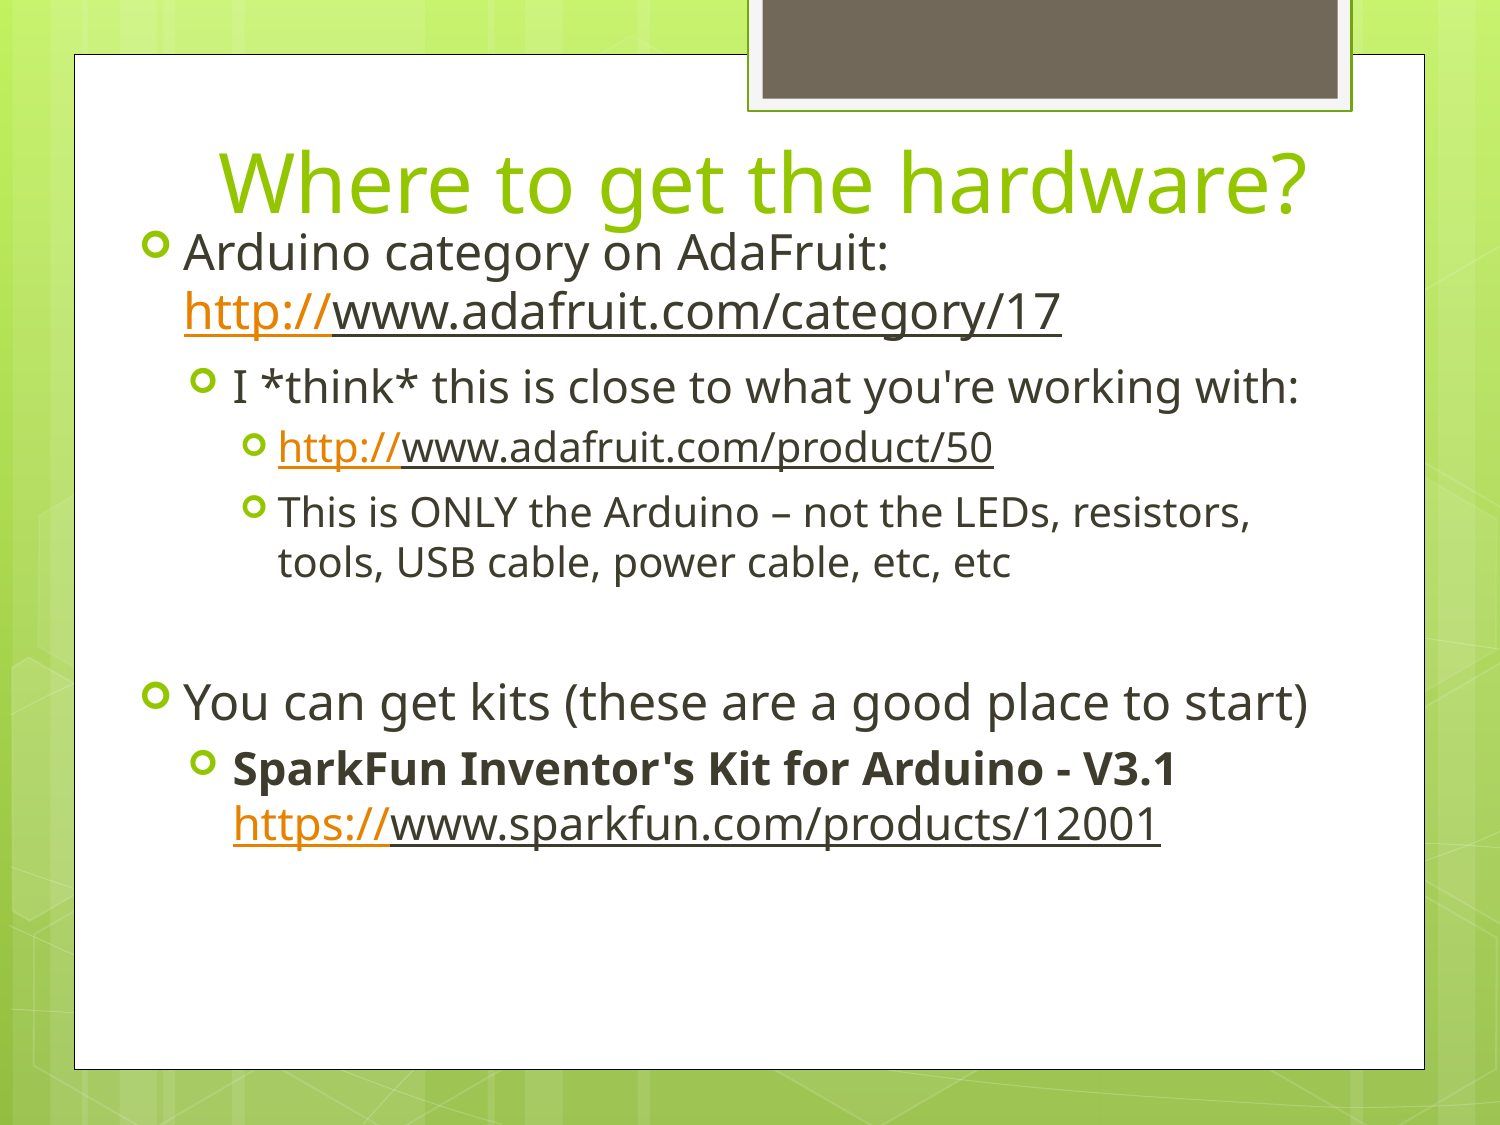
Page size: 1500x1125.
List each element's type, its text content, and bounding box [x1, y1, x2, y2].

title Where to get the hardware? [171, 112, 1324, 212]
list Arduino category on AdaFruit: http://www.adafruit.com/category/17 I *think* this is close to what you're working with: http://www.adafruit.com/product/50 This is ONLY the Arduino – not the LEDs, resistors, tools, USB cable, power cable, etc, etc You can get kits (these are a good place to start) SparkFun Inventor's Kit for Arduino - V3.1 https://www.sparkfun.com/products/12001 [112, 212, 1375, 1013]
